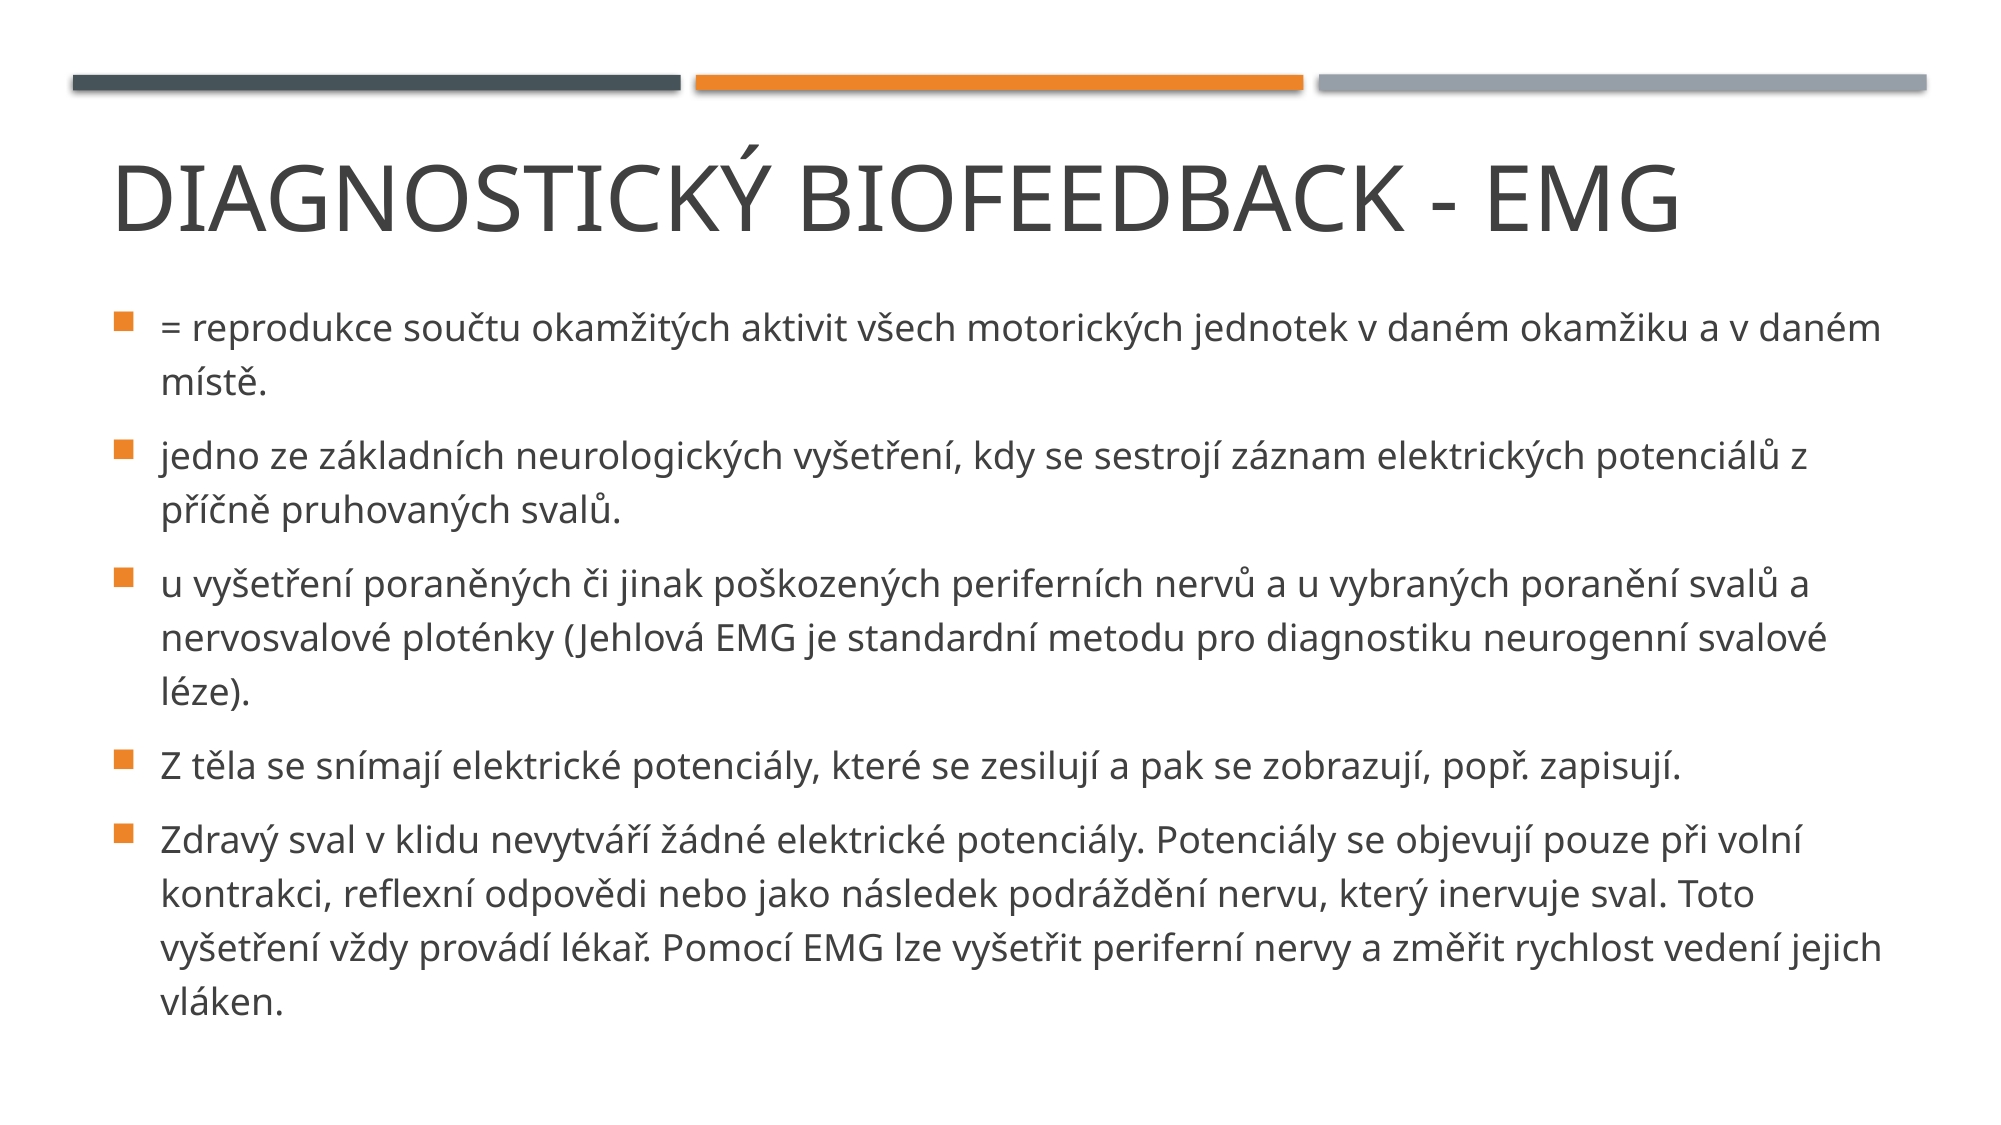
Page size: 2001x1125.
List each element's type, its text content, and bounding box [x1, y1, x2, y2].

title Diagnostický biofeedback - emg [95, 142, 1905, 259]
list = reprodukce součtu okamžitých aktivit všech motorických jednotek v daném okamžiku a v daném místě. jedno ze základních neurologických vyšetření, kdy se sestrojí záznam elektrických potenciálů z příčně pruhovaných svalů. u vyšetření poraněných či jinak poškozených periferních nervů a u vybraných poranění svalů a nervosvalové ploténky (Jehlová EMG je standardní metodu pro diagnostiku neurogenní svalové léze). Z těla se snímají elektrické potenciály, které se zesilují a pak se zobrazují, popř. zapisují. Zdravý sval v klidu nevytváří žádné elektrické potenciály. Potenciály se objevují pouze při volní kontrakci, reflexní odpovědi nebo jako následek podráždění nervu, který inervuje sval. Toto vyšetření vždy provádí lékař. Pomocí EMG lze vyšetřit periferní nervy a změřit rychlost vedení jejich vláken. [95, 280, 1913, 1112]
